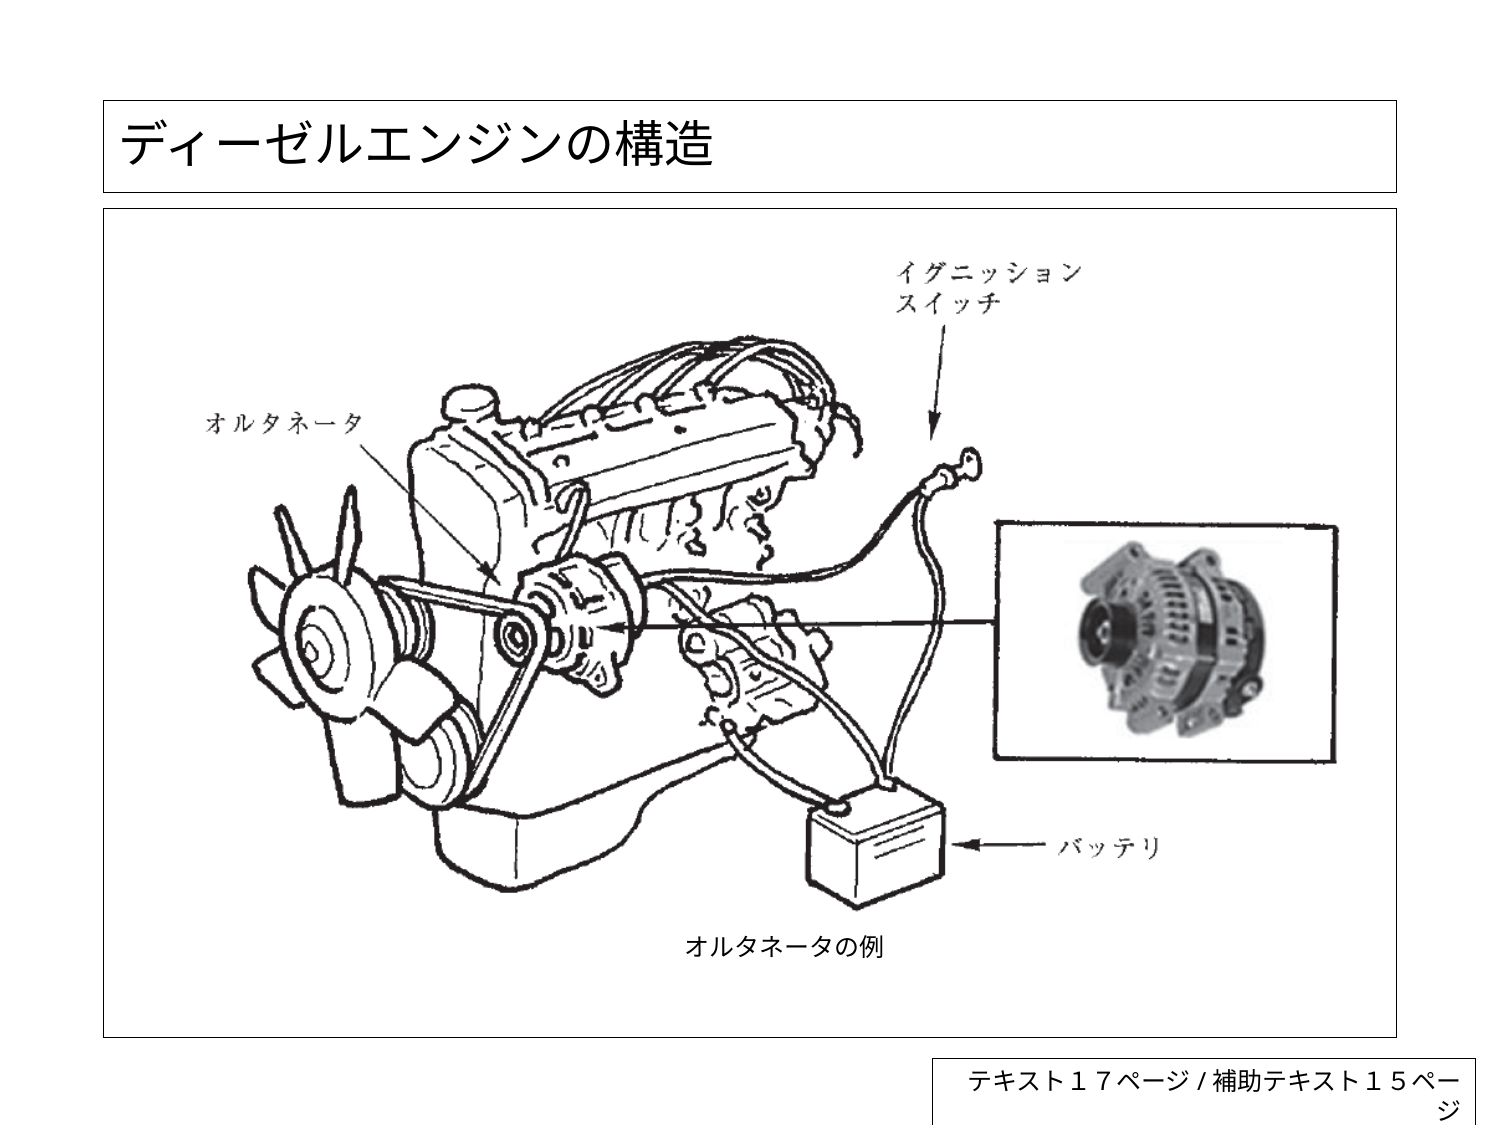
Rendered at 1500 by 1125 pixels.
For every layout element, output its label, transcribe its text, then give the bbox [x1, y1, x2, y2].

title ディーゼルエンジンの構造 [103, 100, 1397, 193]
text_box オルタネータの例 [519, 924, 1051, 969]
text_box テキスト１７ページ/補助テキスト１５ページ [932, 1058, 1476, 1125]
picture [202, 233, 1369, 924]
list [103, 208, 1397, 1038]
